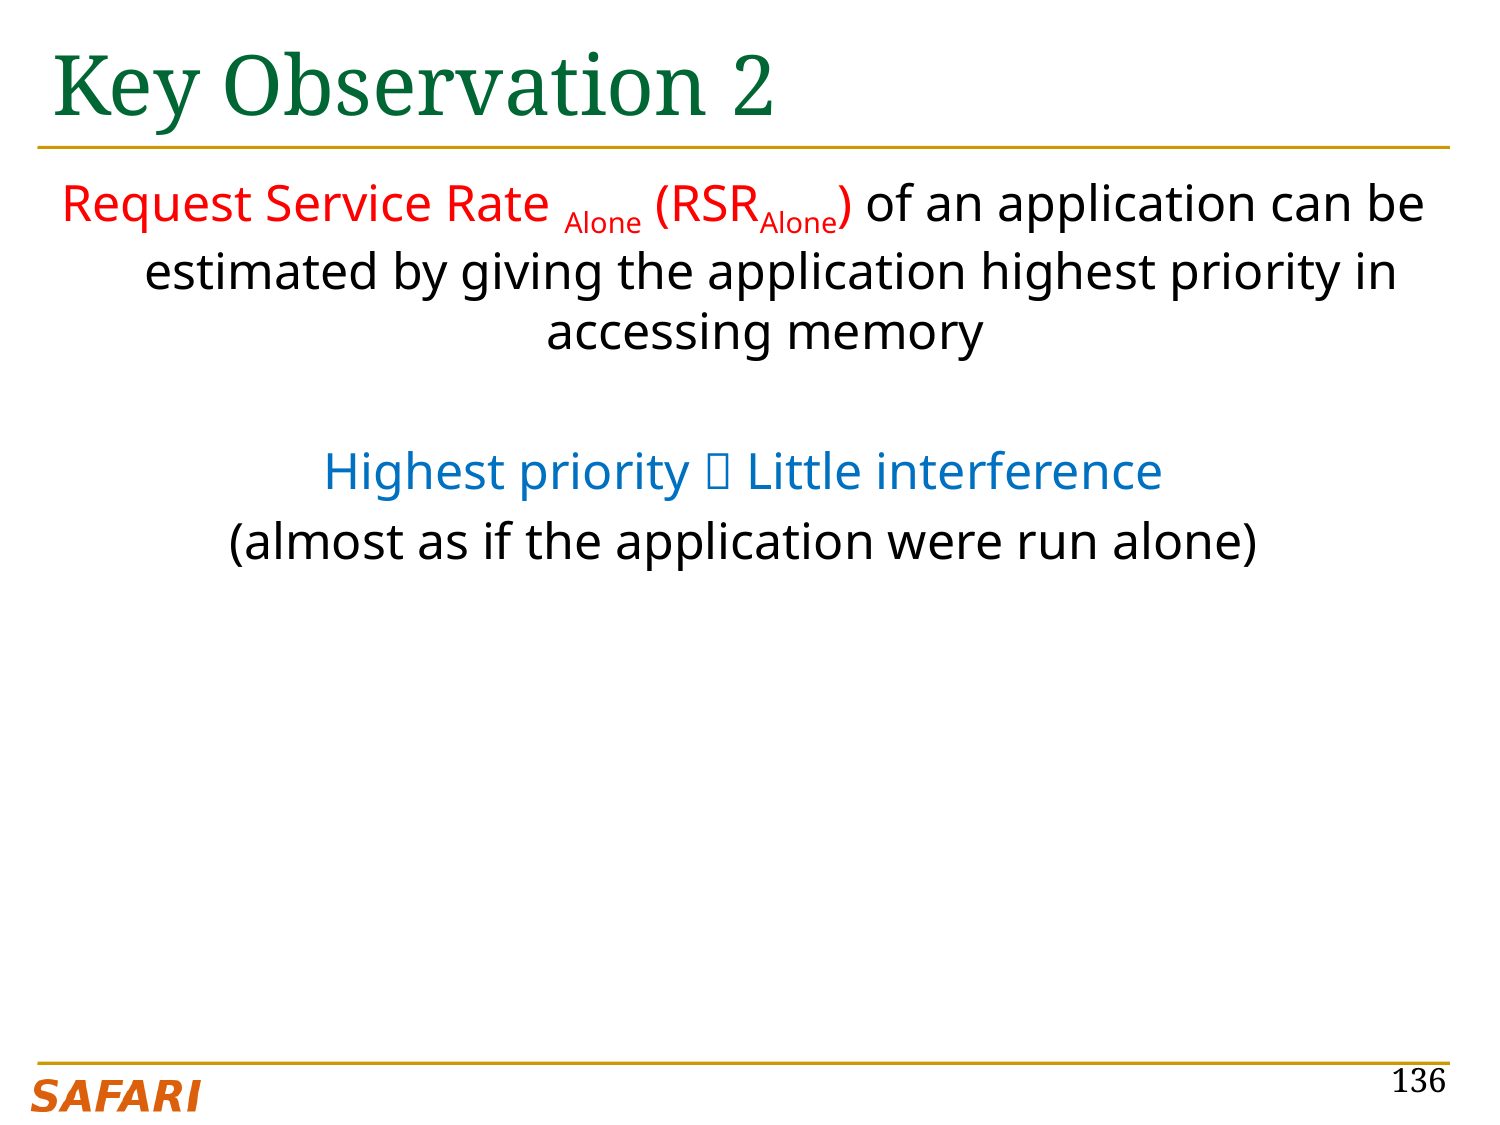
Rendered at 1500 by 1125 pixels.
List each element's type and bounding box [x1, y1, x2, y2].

list [37, 163, 1450, 1016]
picture [29, 1070, 207, 1122]
title [37, 24, 1450, 163]
slide_number [1111, 1036, 1462, 1112]
